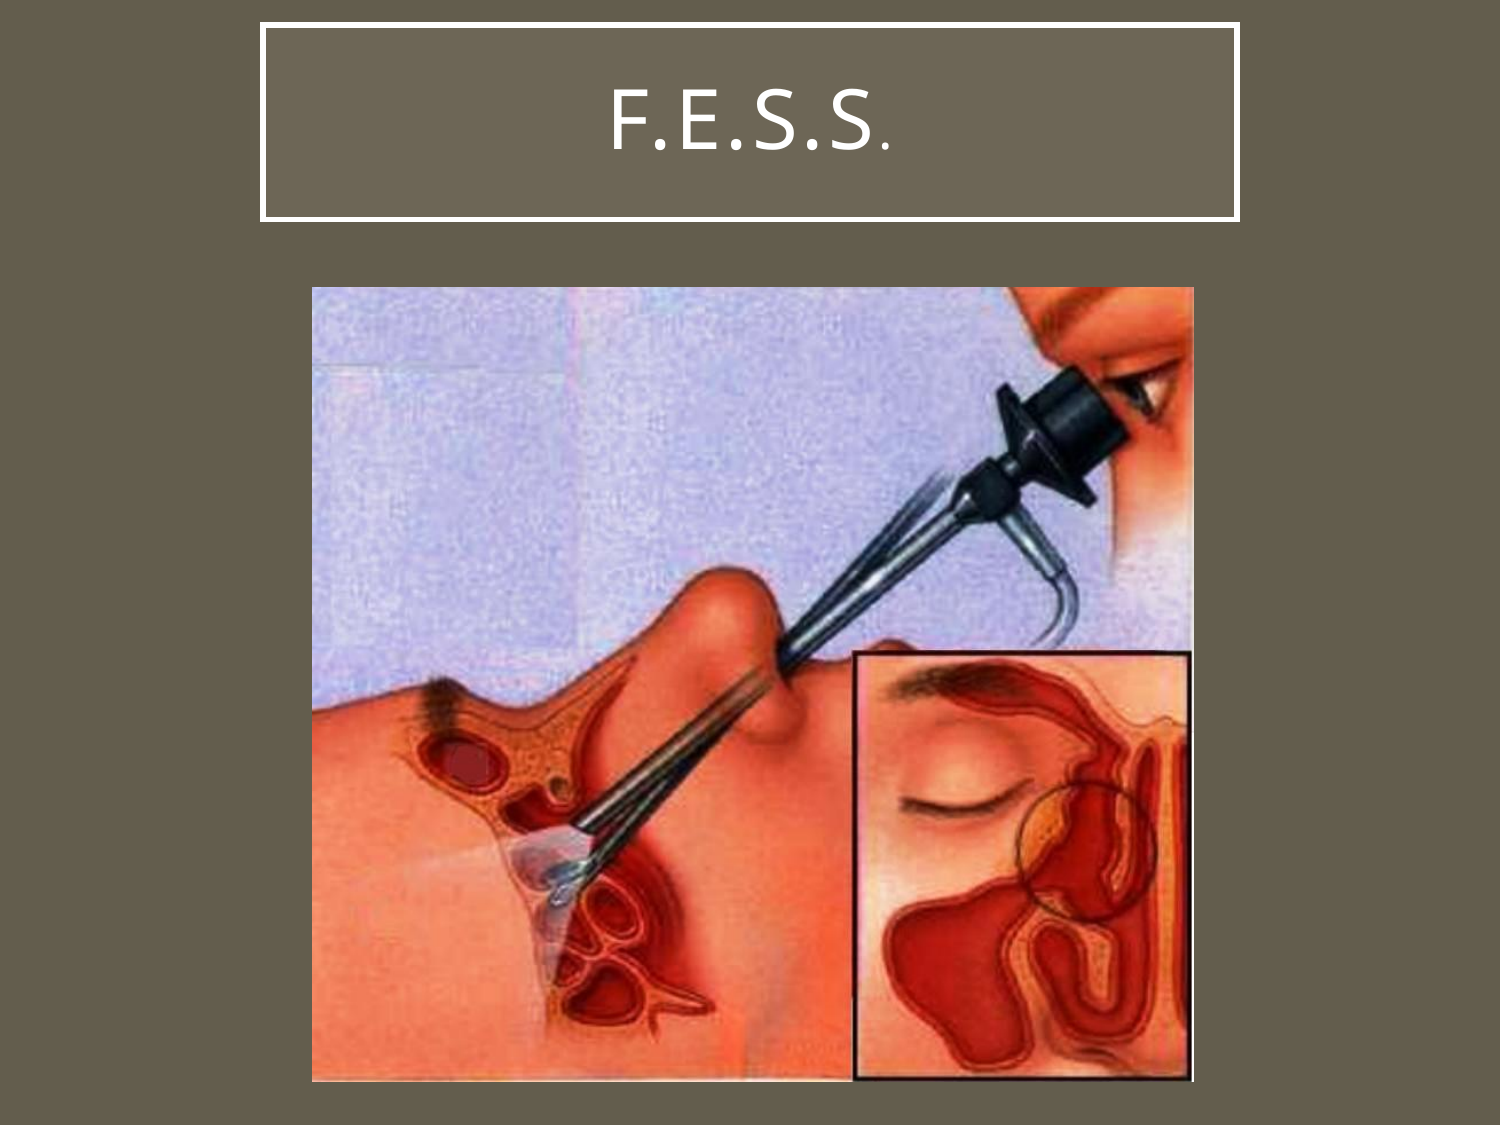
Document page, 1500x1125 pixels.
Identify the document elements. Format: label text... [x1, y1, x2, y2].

title F.E.S.S. [260, 22, 1240, 222]
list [312, 287, 1195, 1082]
